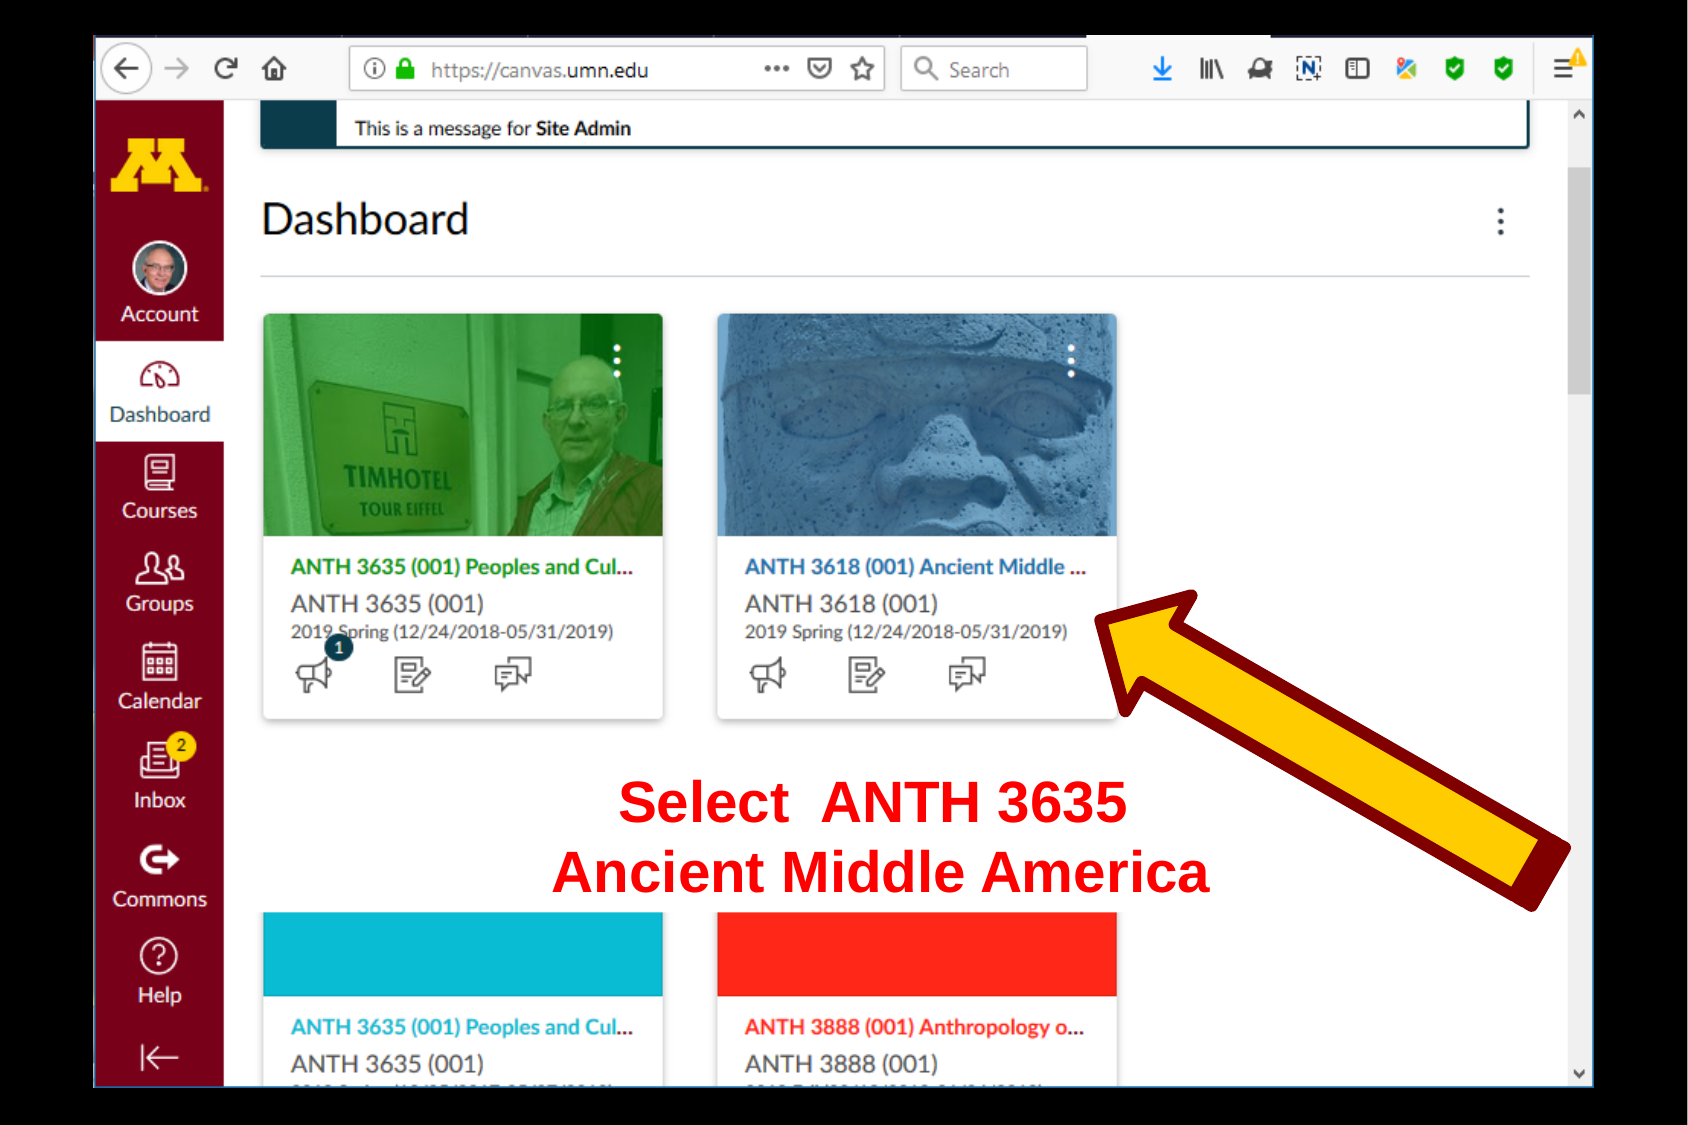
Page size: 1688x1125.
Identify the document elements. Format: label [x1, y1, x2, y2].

picture [93, 34, 1594, 1088]
